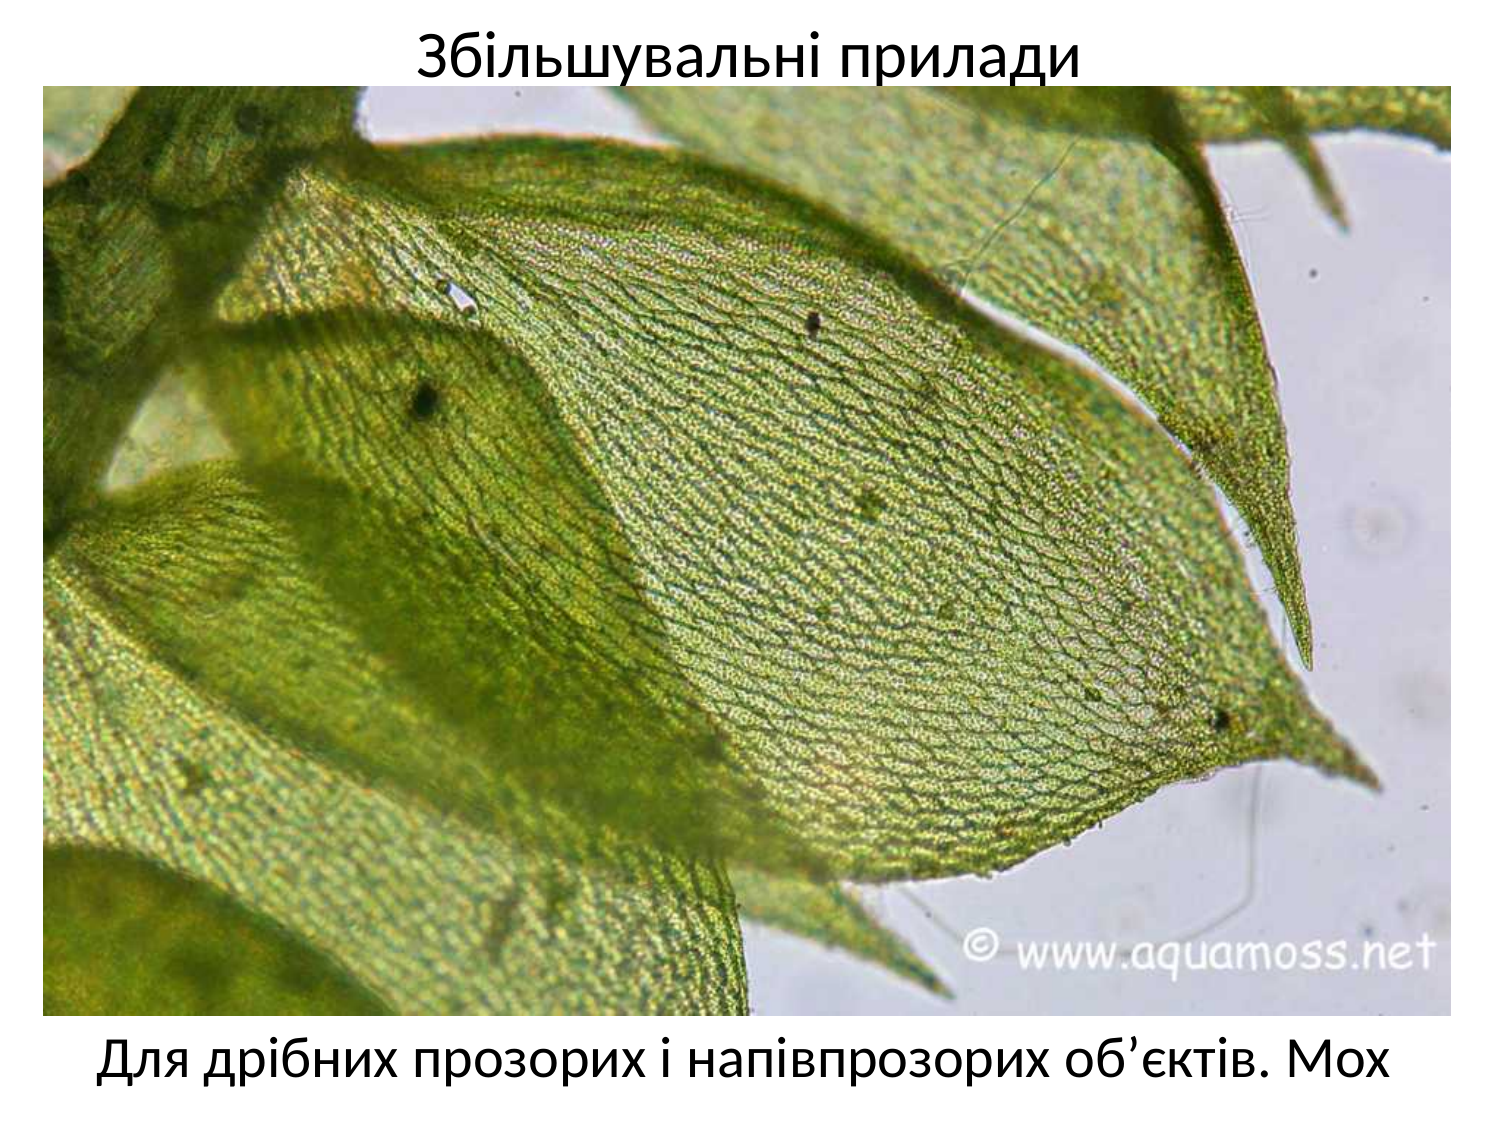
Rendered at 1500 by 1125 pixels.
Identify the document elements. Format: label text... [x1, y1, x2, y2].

title Збільшувальні прилади [75, 0, 1425, 84]
picture [43, 85, 1451, 1016]
list Для дрібних прозорих і напівпрозорих об’єктів. Мох [75, 1024, 1425, 1125]
